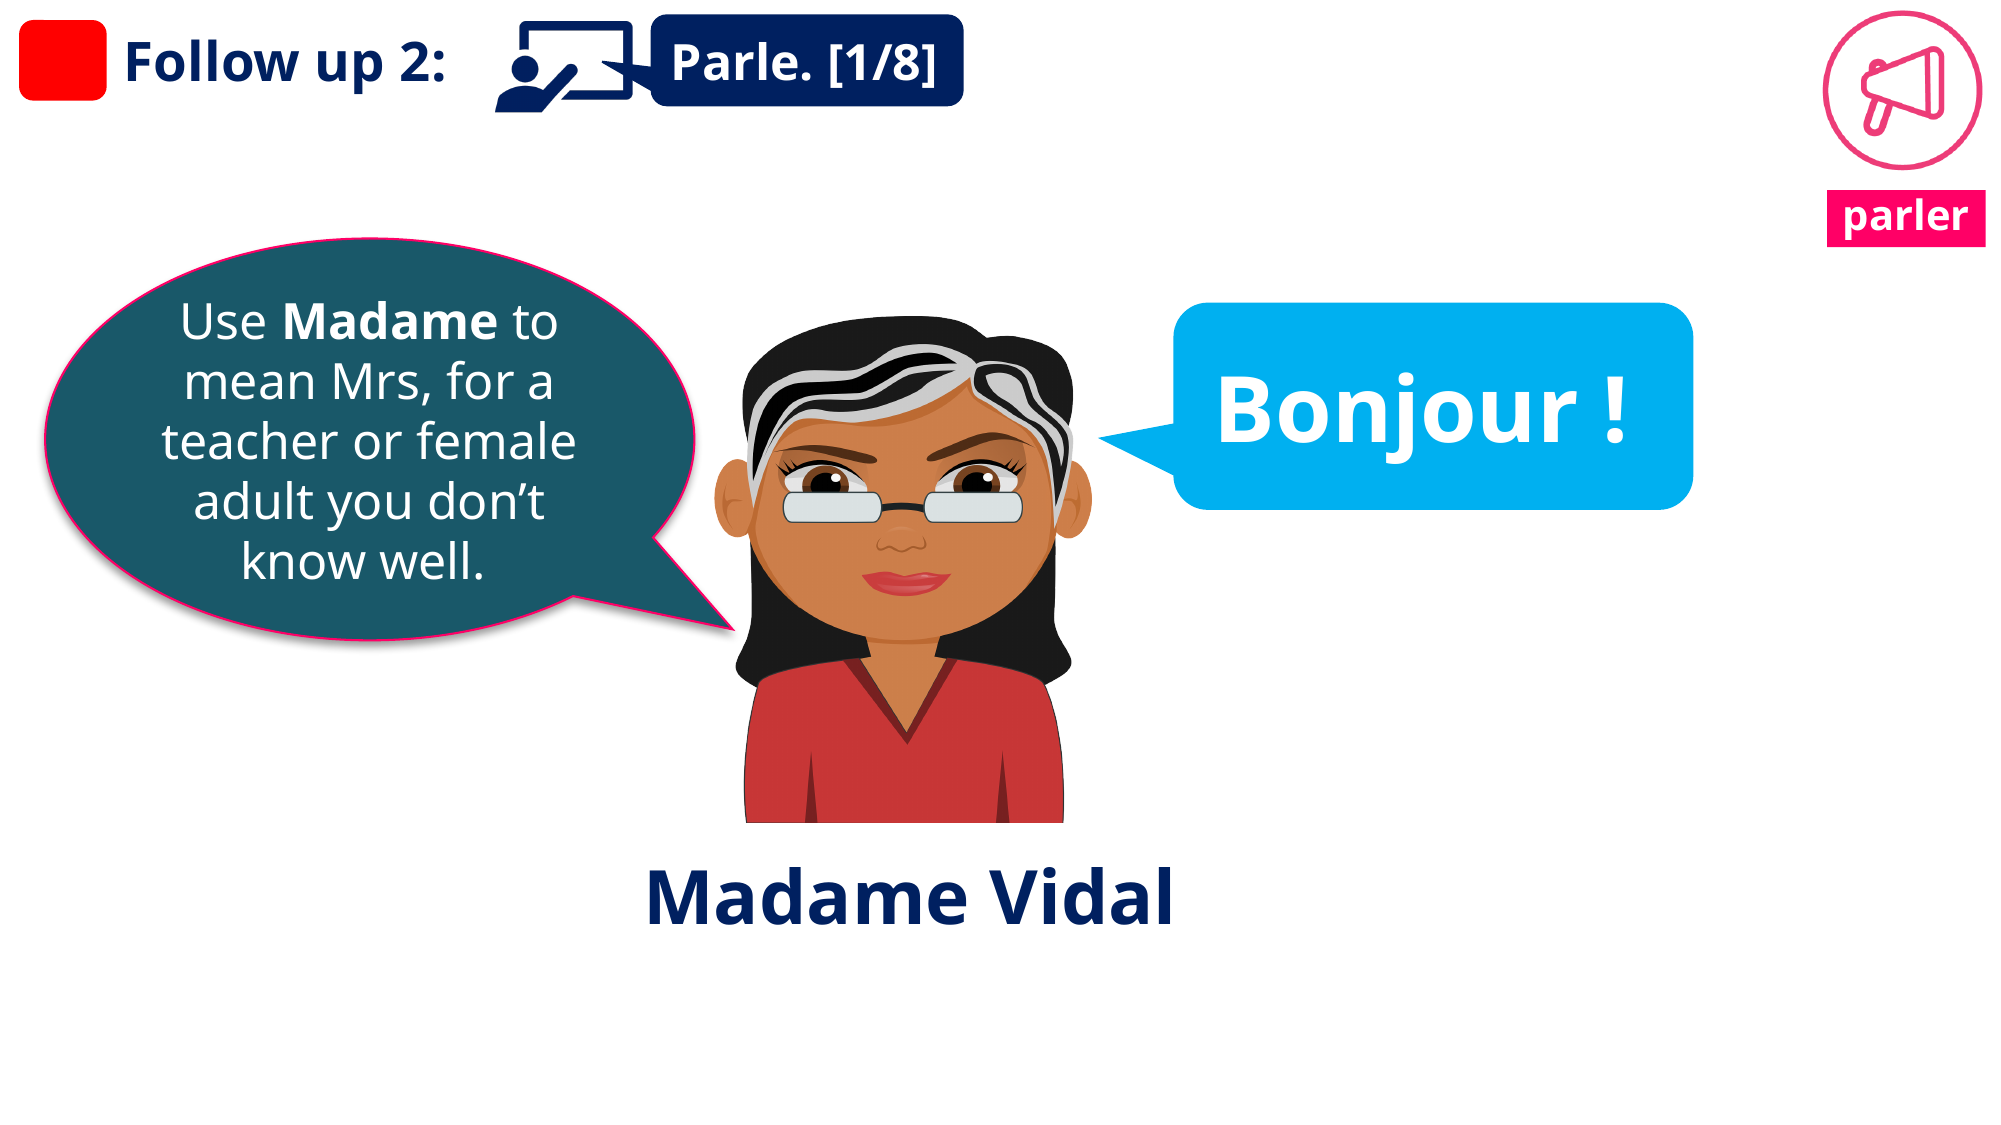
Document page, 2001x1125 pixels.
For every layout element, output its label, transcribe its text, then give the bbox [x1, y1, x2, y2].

picture [1812, 1, 2000, 190]
text_box Parle. [1/8] [643, 15, 963, 106]
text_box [601, 302, 1219, 949]
text_box [20, 21, 106, 100]
text_box parler [1827, 199, 1986, 248]
title Follow up 2: [108, 25, 483, 102]
text_box Use Madame to mean Mrs, for a teacher or female adult you don’t know well. [45, 238, 604, 641]
text_box Bonjour ! [1221, 302, 1694, 510]
picture [488, 0, 640, 142]
